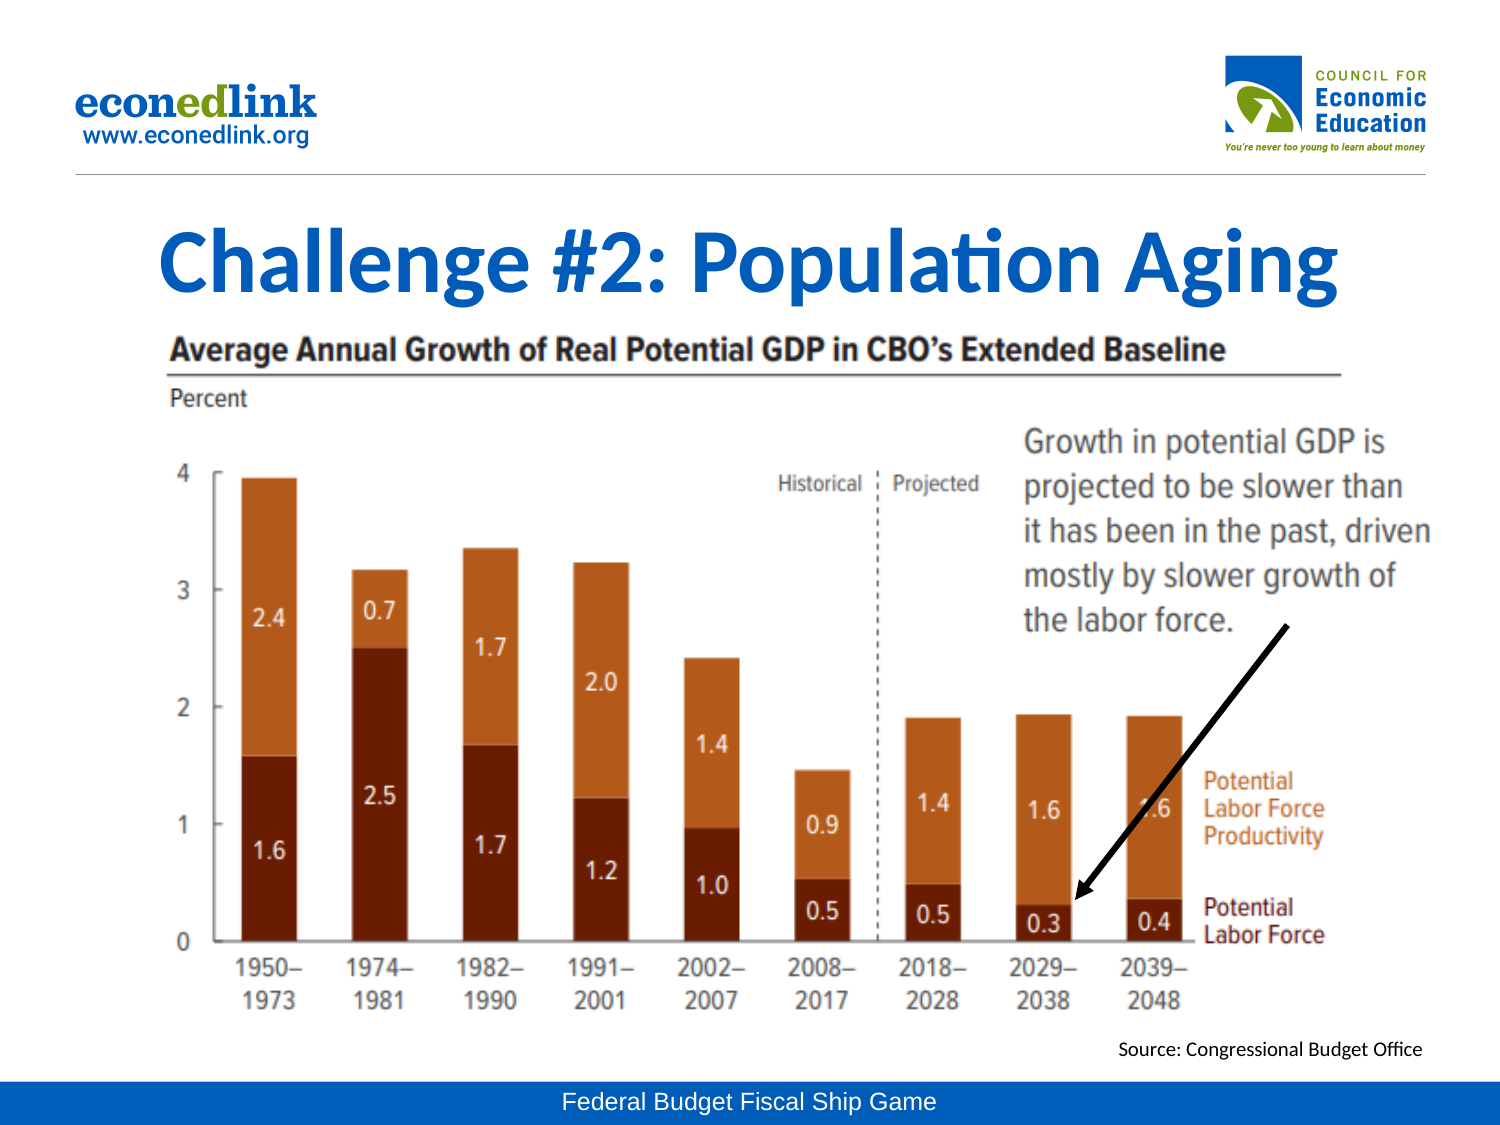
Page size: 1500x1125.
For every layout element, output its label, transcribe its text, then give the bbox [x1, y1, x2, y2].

picture [0, 0, 1500, 1125]
text_box Source: Congressional Budget Office [650, 1027, 1438, 1068]
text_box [1074, 624, 1288, 901]
title Challenge #2: Population Aging [49, 161, 1451, 350]
